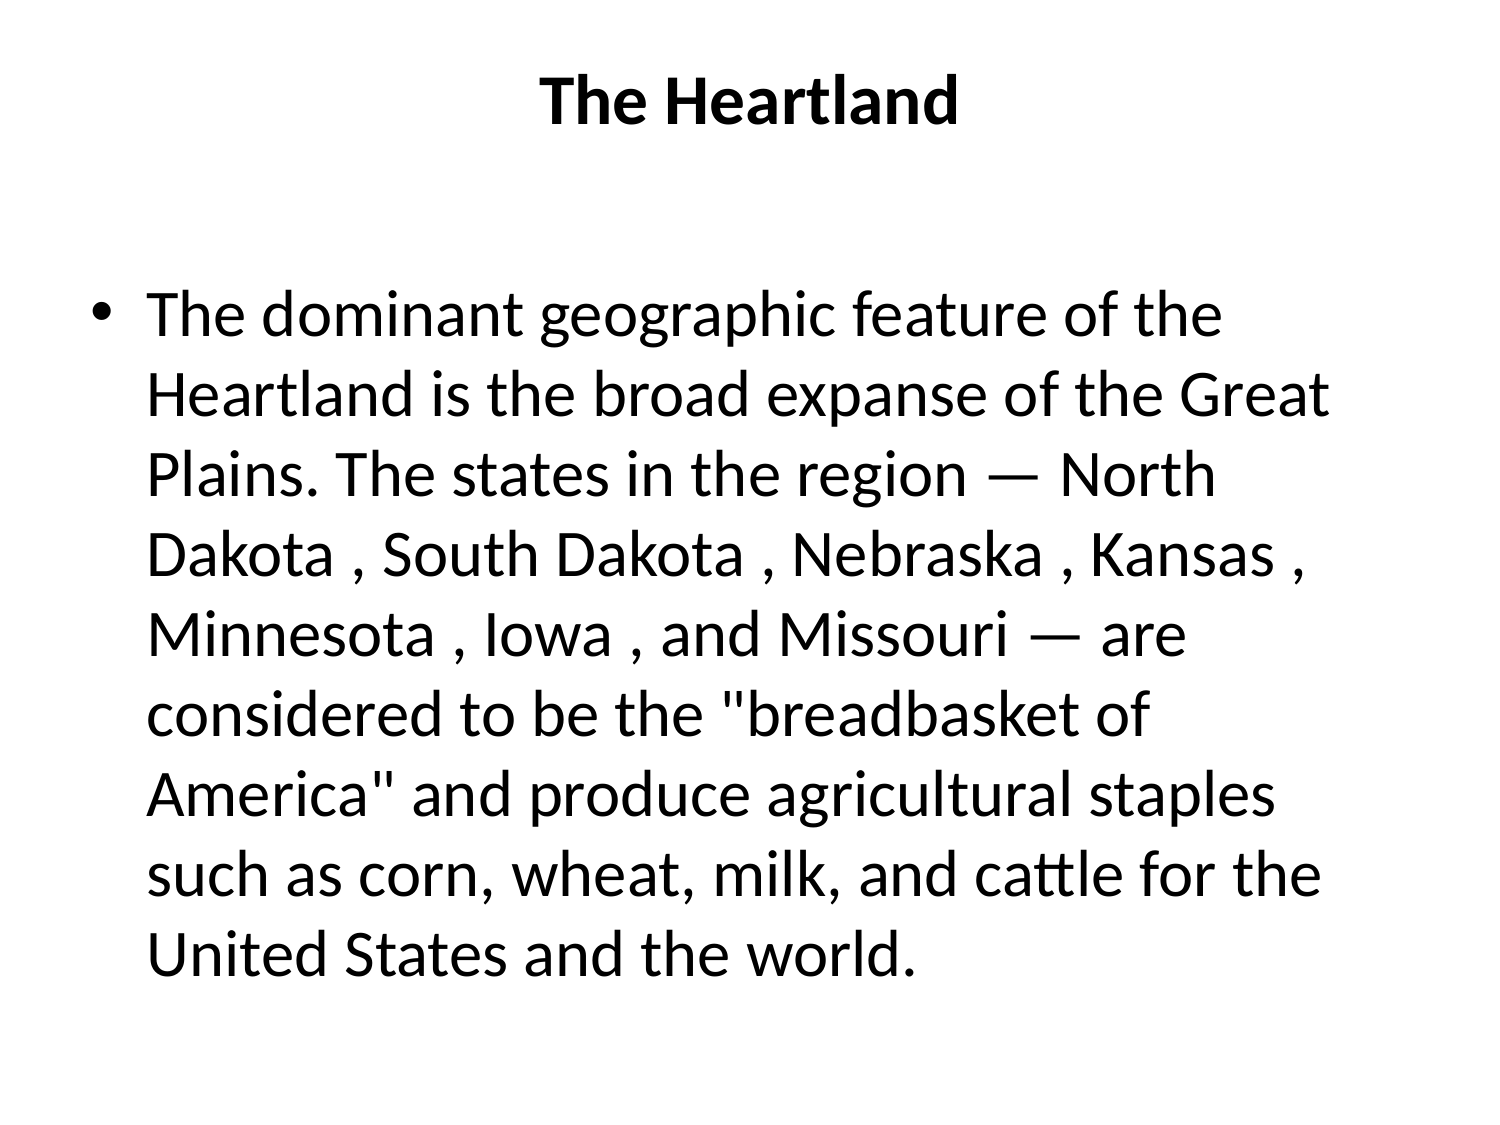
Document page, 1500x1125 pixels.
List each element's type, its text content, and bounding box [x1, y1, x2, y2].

title The Heartland [75, 45, 1425, 233]
list The dominant geographic feature of the Heartland is the broad expanse of the Great Plains. The states in the region — North Dakota , South Dakota , Nebraska , Kansas , Minnesota , Iowa , and Missouri — are considered to be the "breadbasket of America" and produce agricultural staples such as corn, wheat, milk, and cattle for the United States and the world. [75, 262, 1425, 1005]
